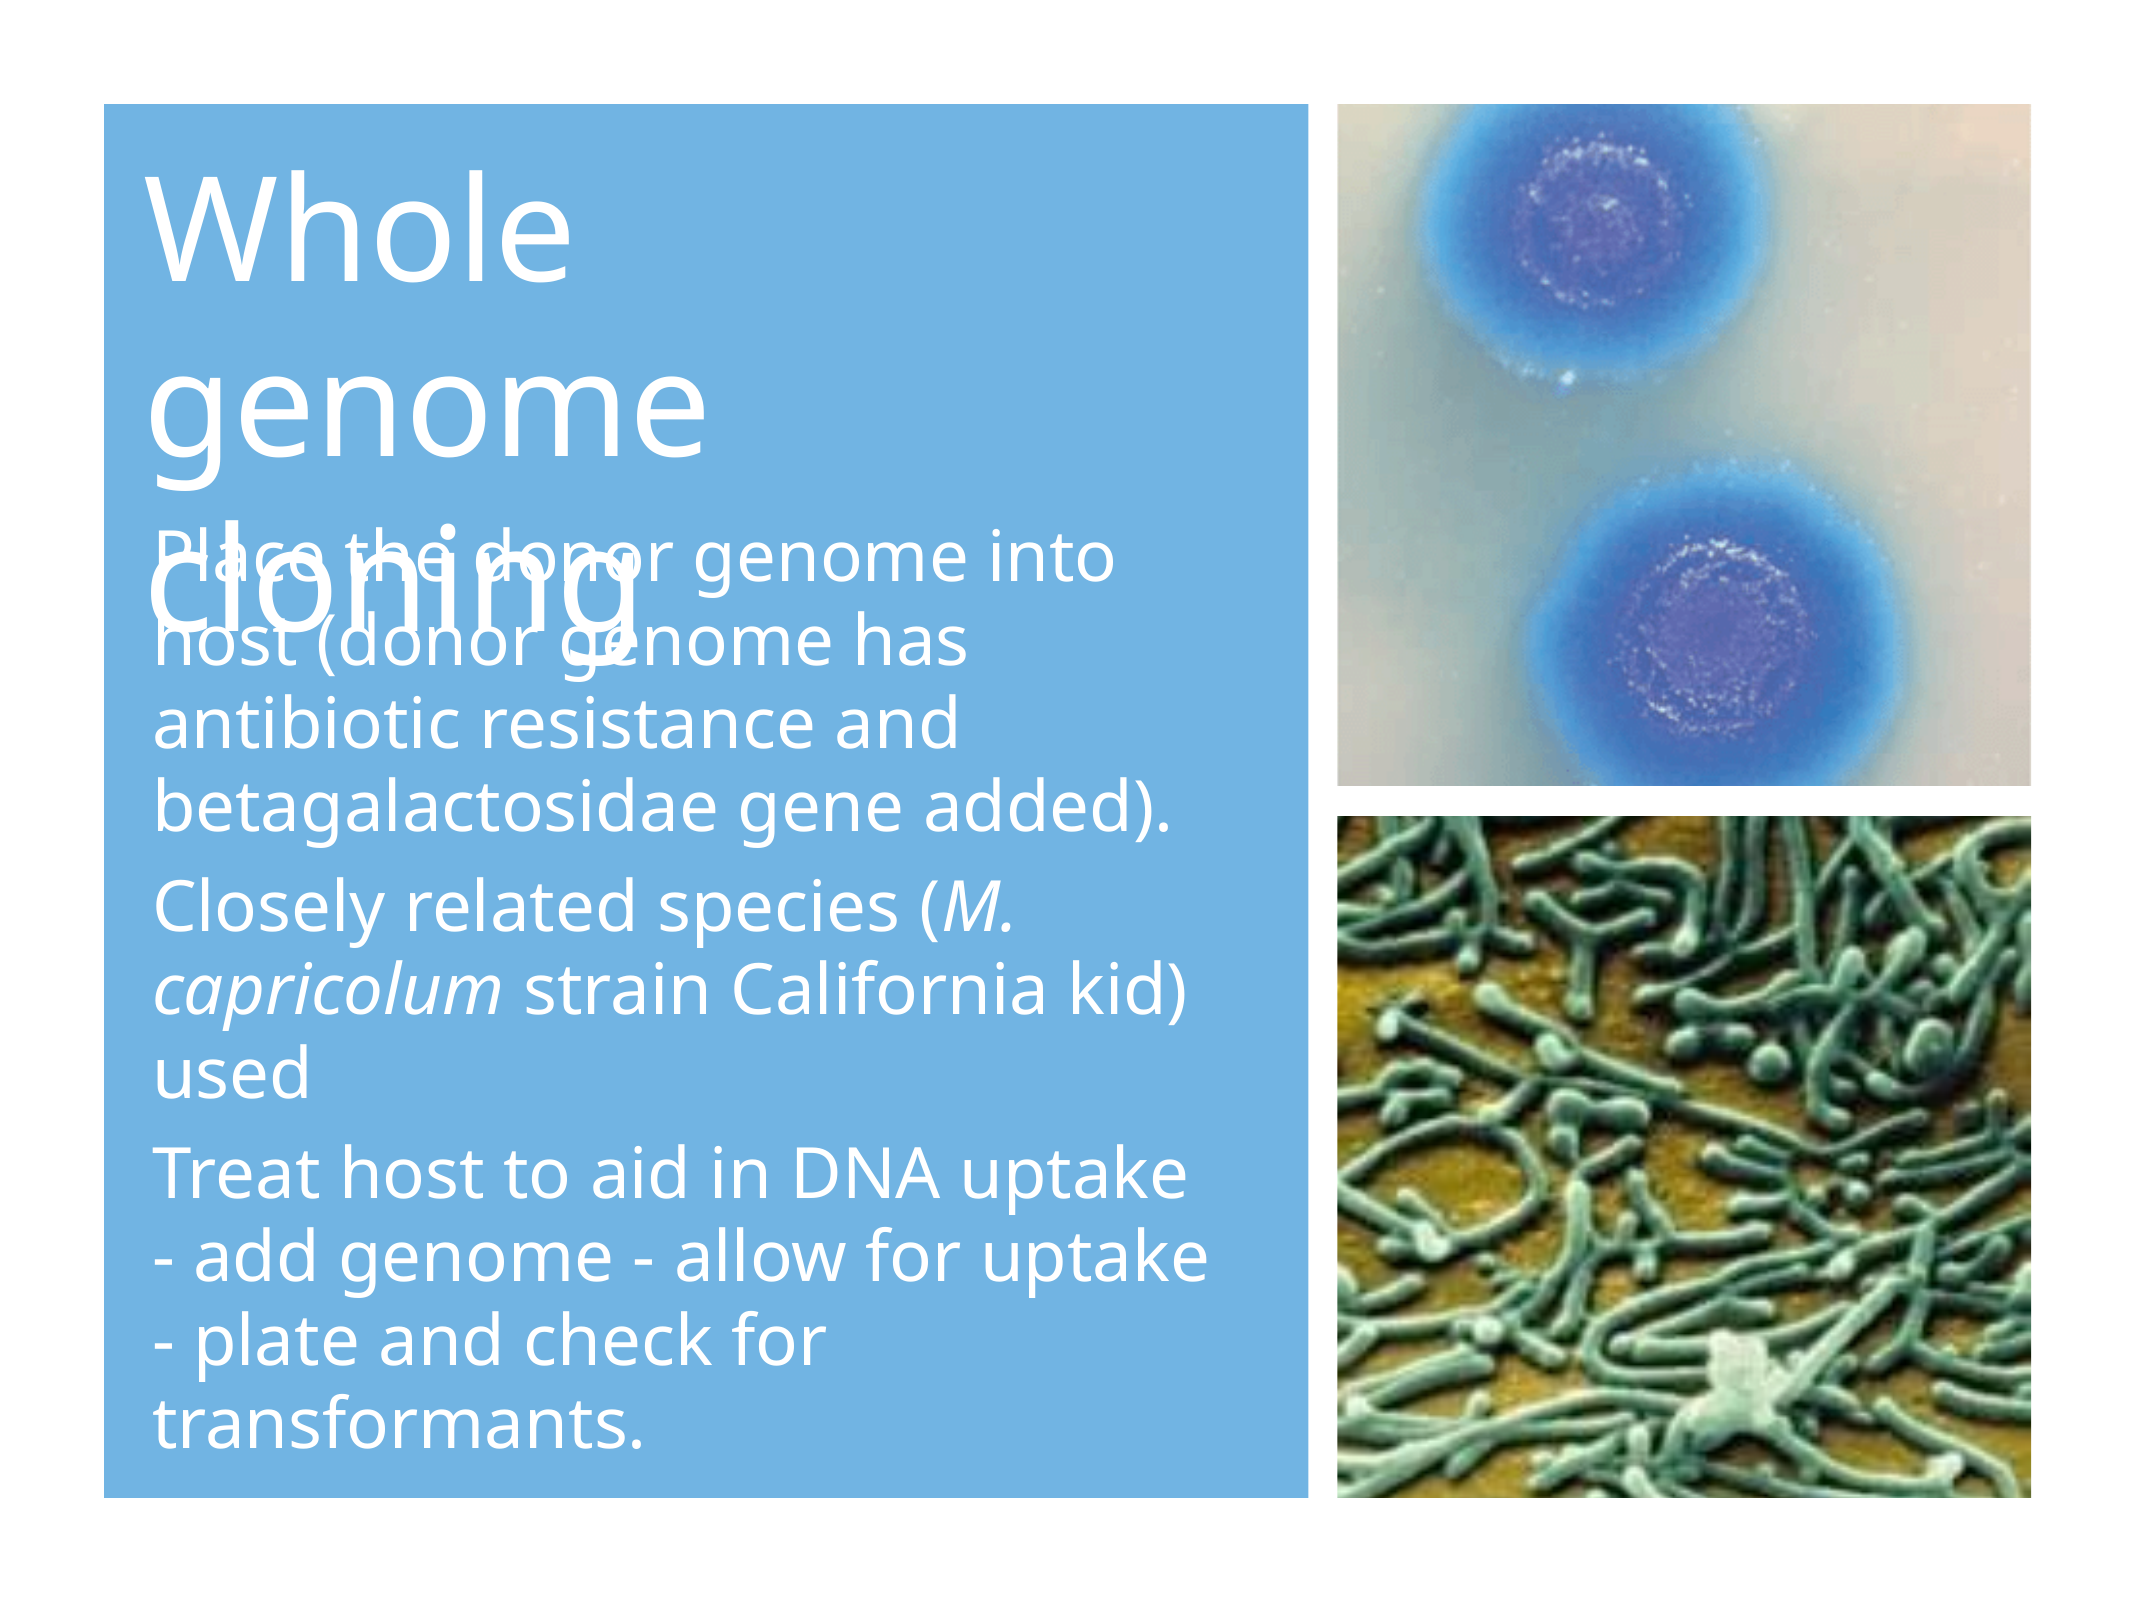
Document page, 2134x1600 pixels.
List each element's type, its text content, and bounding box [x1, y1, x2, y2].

picture [1337, 816, 2032, 1499]
list Place the donor genome into host (donor genome has antibiotic resistance and betagalactosidae gene added). Closely related species (M. capricolum strain California kid) used Treat host to aid in DNA uptake - add genome - allow for uptake - plate and check for transformants. [143, 503, 1226, 1463]
title Whole genome cloning [134, 126, 1174, 493]
picture [1337, 103, 2032, 786]
